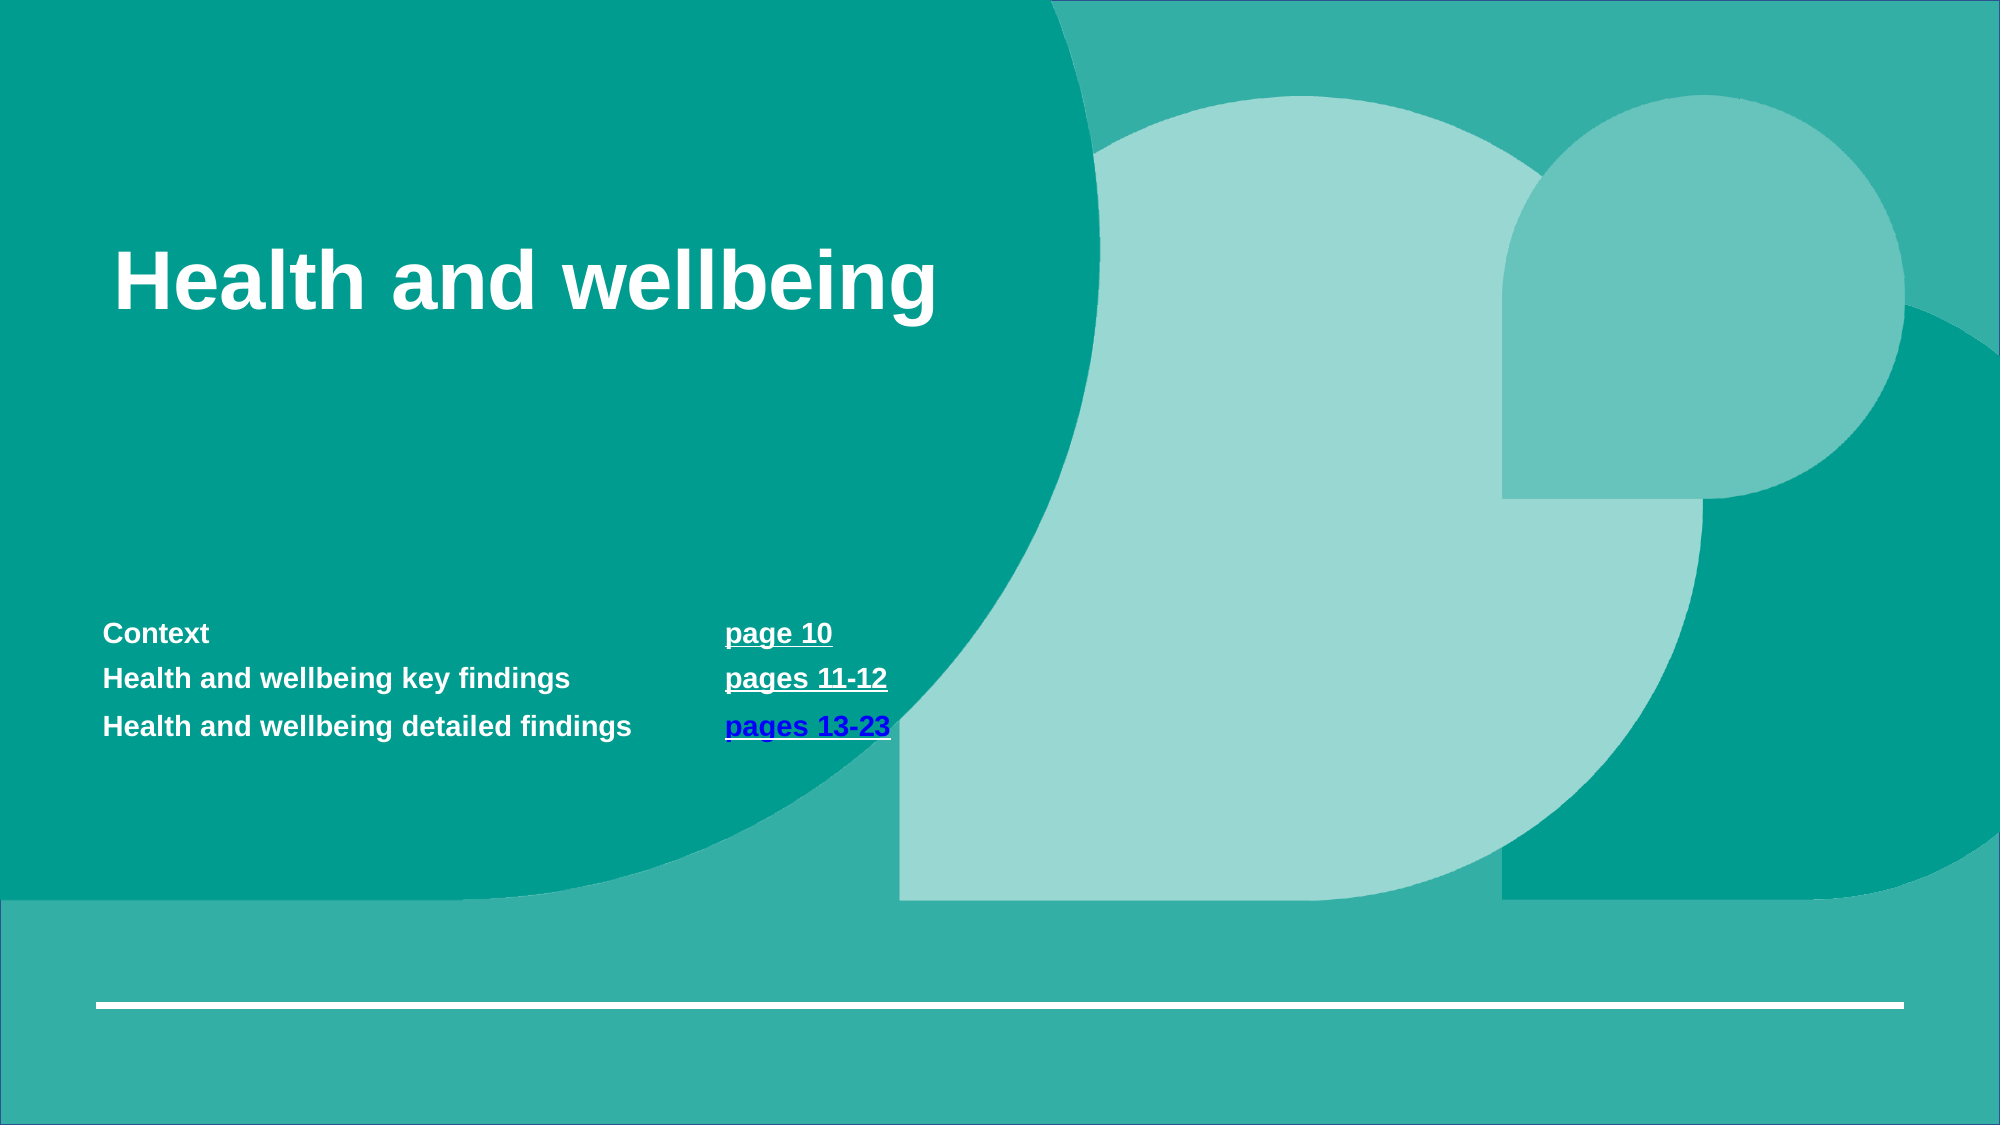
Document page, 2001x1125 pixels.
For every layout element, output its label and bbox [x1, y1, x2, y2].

text_box [0, 0, 2000, 1125]
